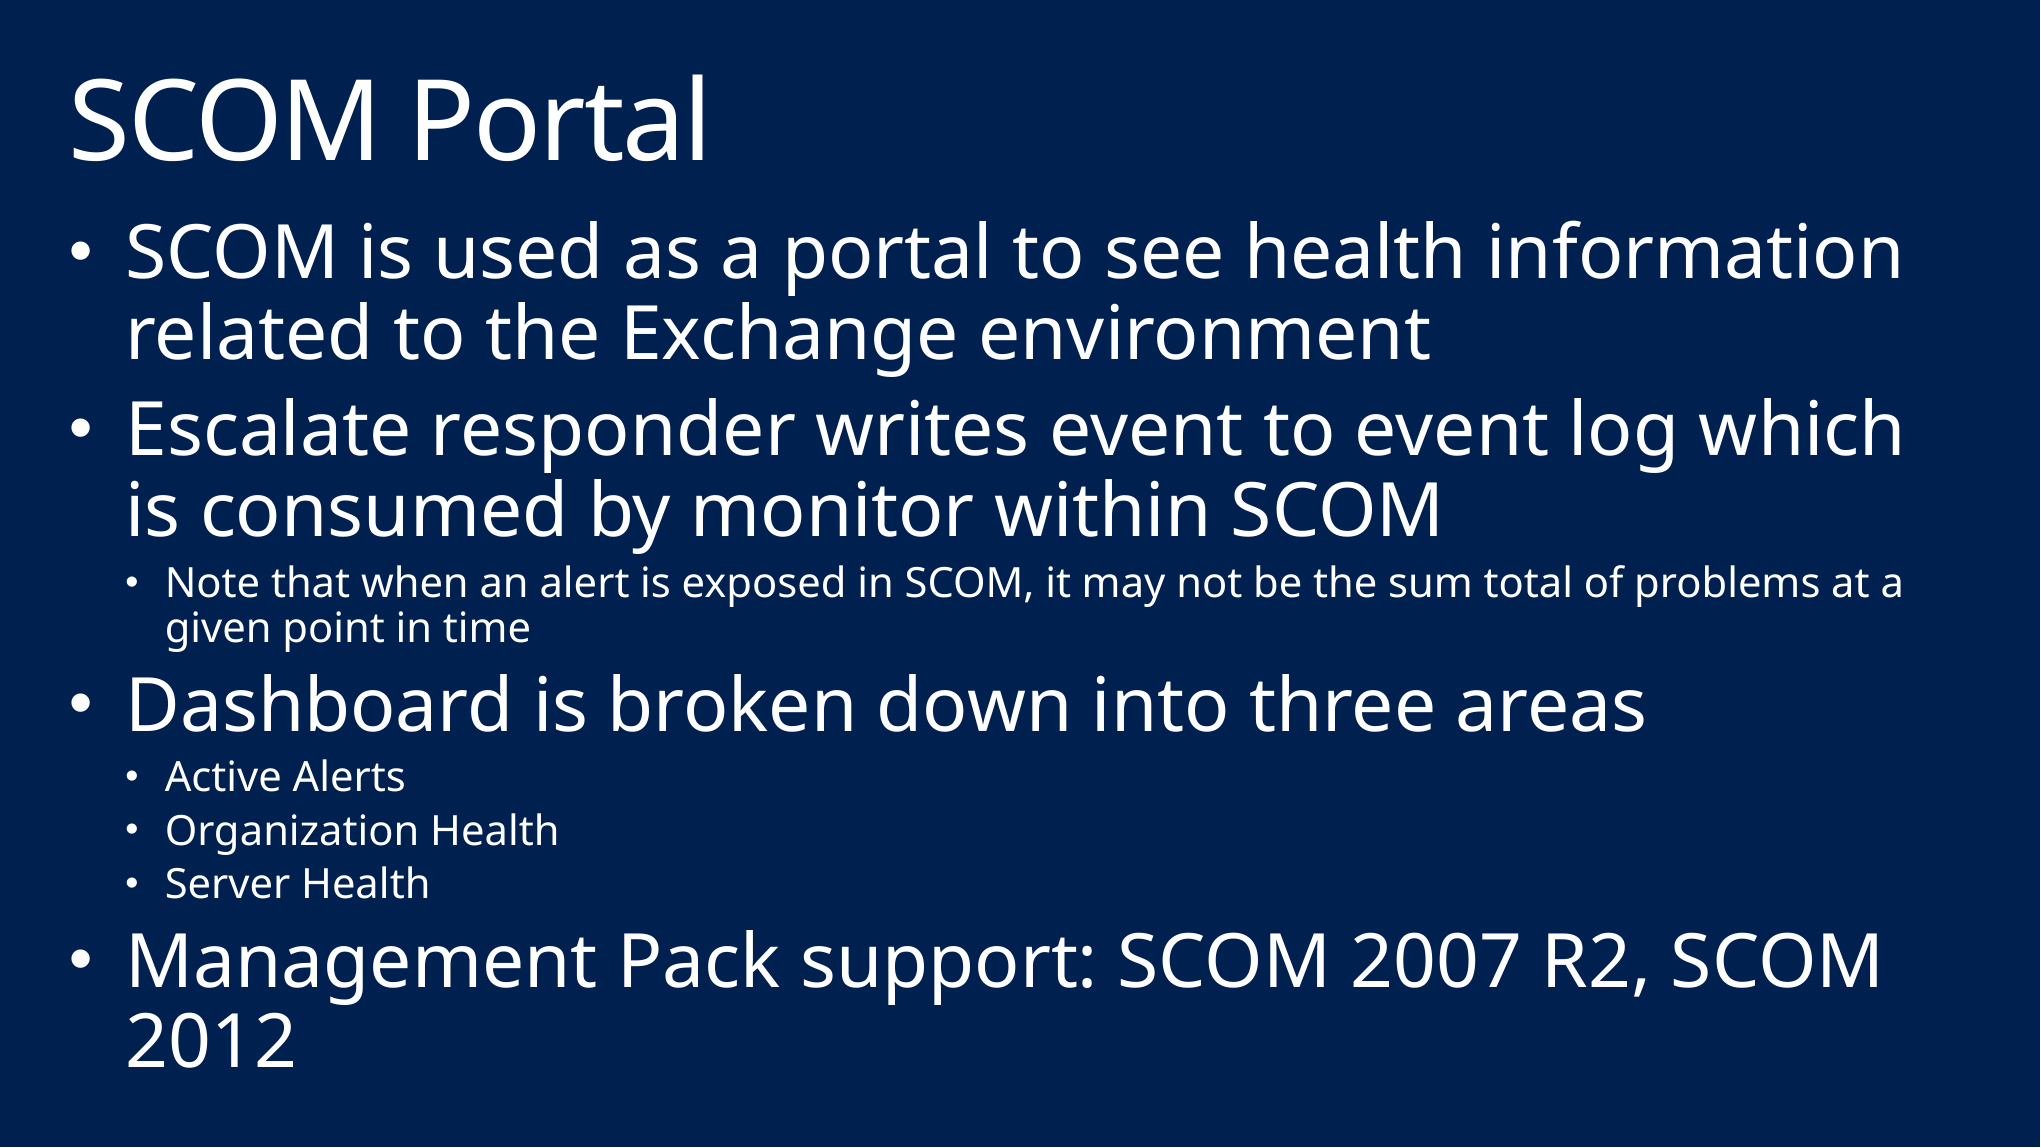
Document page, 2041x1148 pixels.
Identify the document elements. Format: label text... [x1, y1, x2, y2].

title SCOM Portal [45, 48, 1996, 199]
list SCOM is used as a portal to see health information related to the Exchange environment Escalate responder writes event to event log which is consumed by monitor within SCOM Note that when an alert is exposed in SCOM, it may not be the sum total of problems at a given point in time Dashboard is broken down into three areas Active Alerts Organization Health Server Health Management Pack support: SCOM 2007 R2, SCOM 2012 [45, 199, 1996, 1043]
